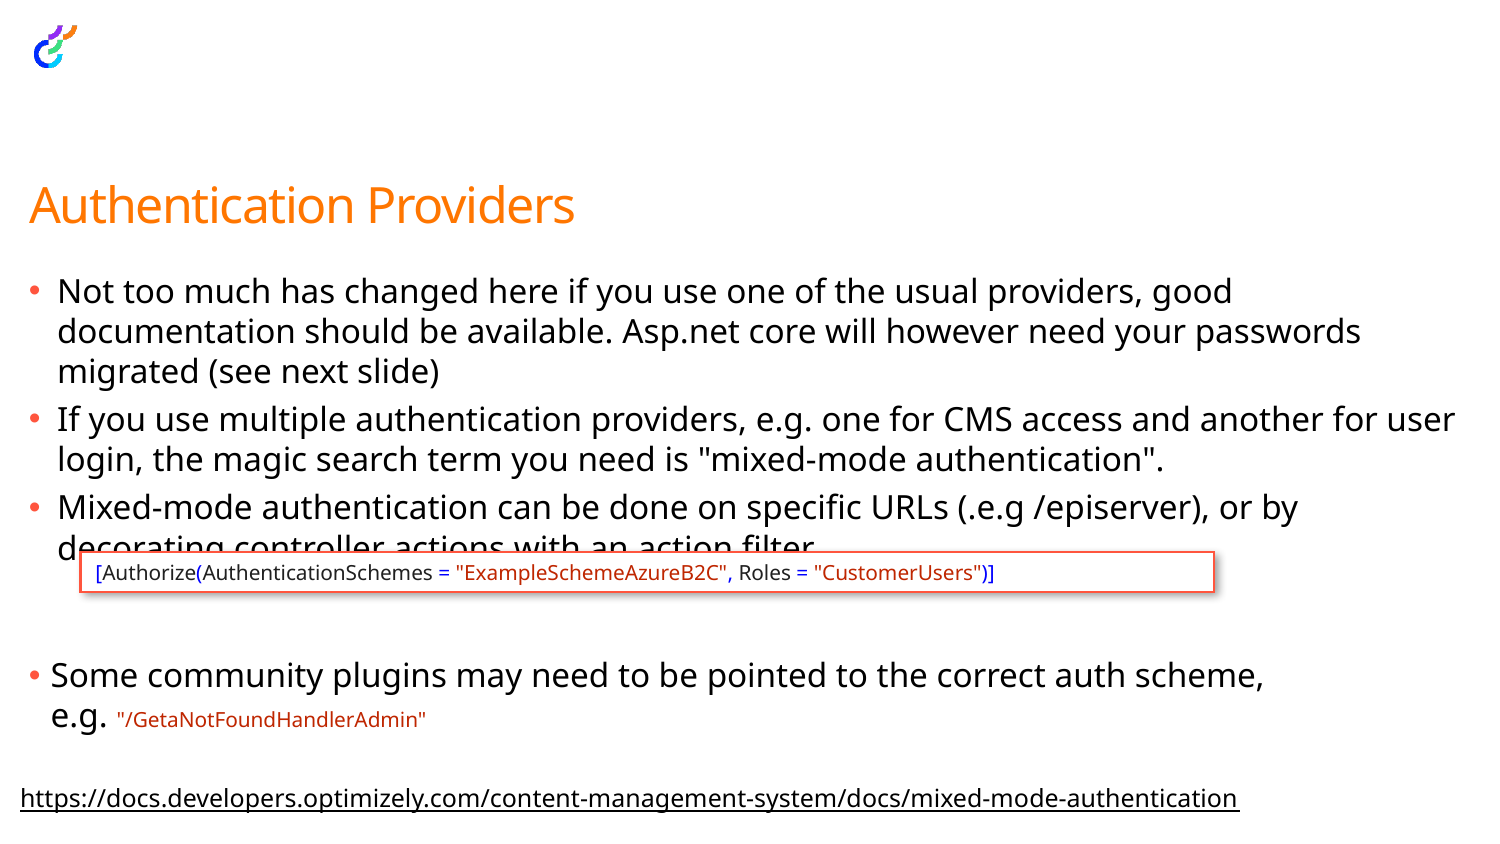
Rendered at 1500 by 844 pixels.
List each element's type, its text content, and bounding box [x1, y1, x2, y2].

picture [31, 23, 79, 71]
title Authentication Providers [29, 108, 1471, 233]
text_box https://docs.developers.optimizely.com/content-management-system/docs/mixed-mode-authentication [4, 773, 1449, 825]
text_box [Authorize(AuthenticationSchemes = "ExampleSchemeAzureB2C", Roles = "CustomerUsers")] [79, 551, 1215, 593]
list Not too much has changed here if you use one of the usual providers, good documentation should be available. Asp.net core will however need your passwords migrated (see next slide) If you use multiple authentication providers, e.g. one for CMS access and another for user login, the magic search term you need is "mixed-mode authentication". Mixed-mode authentication can be done on specific URLs (.e.g /episerver), or by decorating controller actions with an action filter Some community plugins may need to be pointed to the correct auth scheme, e.g. "/GetaNotFoundHandlerAdmin" [28, 270, 1471, 811]
